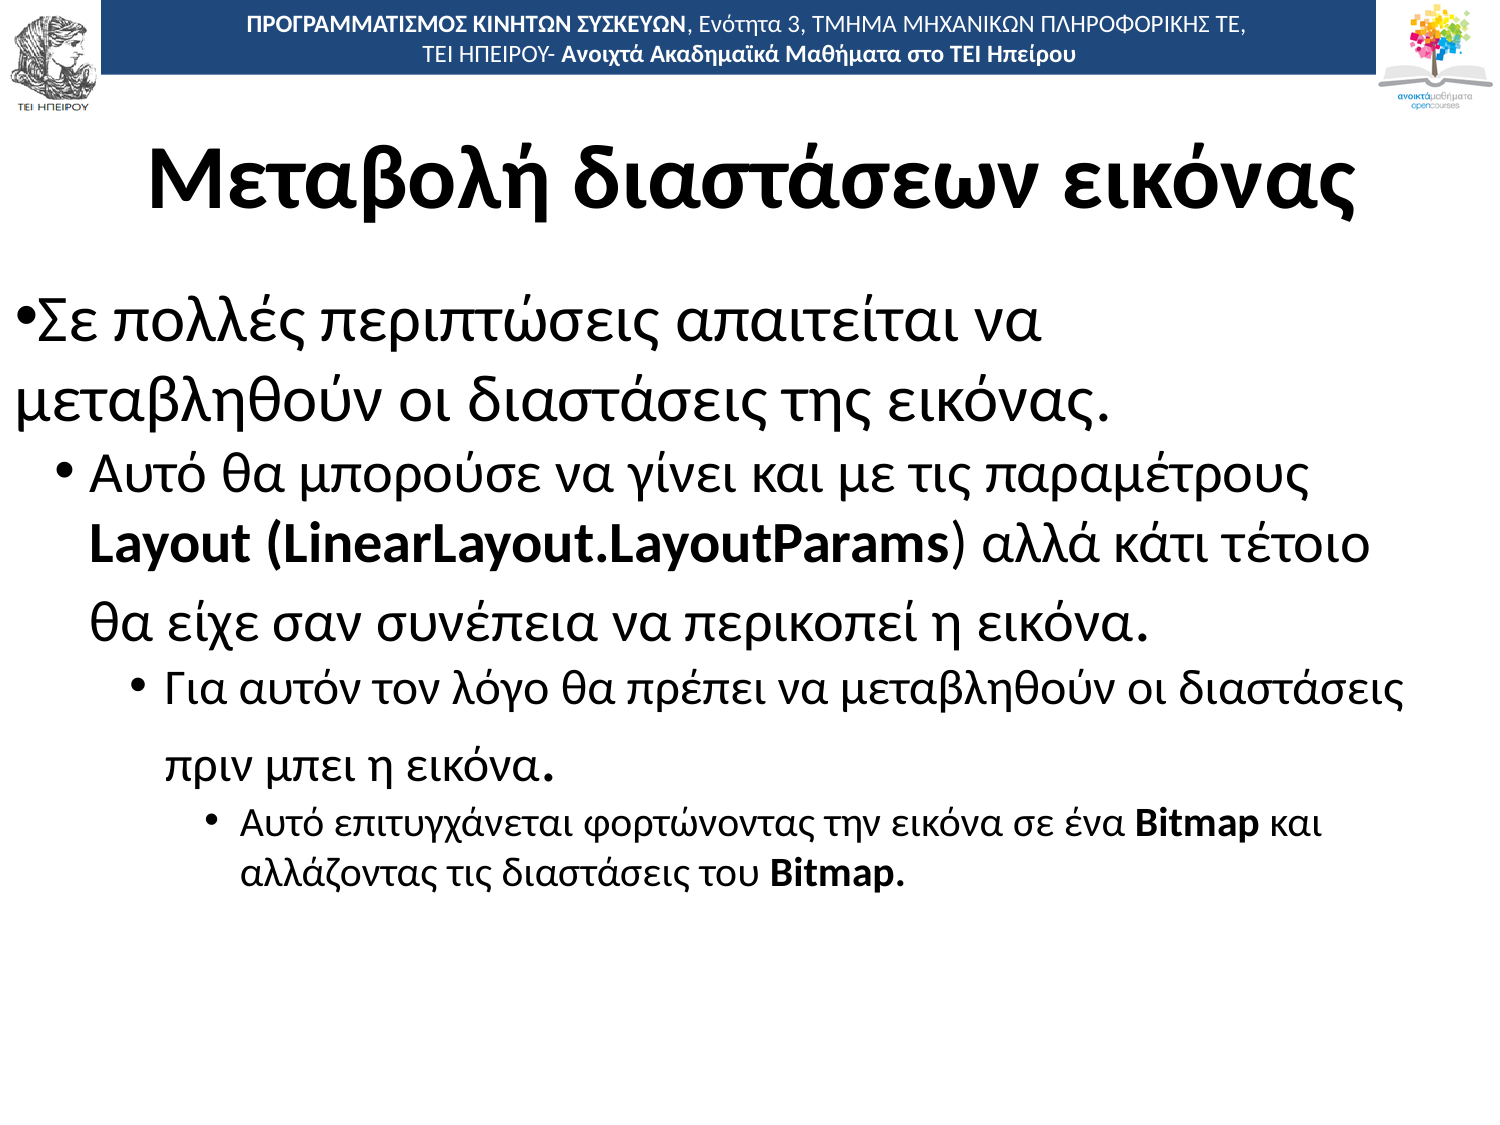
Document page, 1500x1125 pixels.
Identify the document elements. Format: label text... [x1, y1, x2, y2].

picture [0, 0, 101, 114]
text_box Σε πολλές περιπτώσεις απαιτείται να μεταβληθούν οι διαστάσεις της εικόνας. Αυτό θα μπορούσε να γίνει και με τις παραμέτρους Layout (LinearLayout.LayoutParams) αλλά κάτι τέτοιο θα είχε σαν συνέπεια να περικοπεί η εικόνα. Για αυτόν τον λόγο θα πρέπει να μεταβληθούν οι διαστάσεις πριν μπει η εικόνα. Αυτό επιτυγχάνεται φορτώνοντας την εικόνα σε ένα Bitmap και αλλάζοντας τις διαστάσεις του Bitmap. [0, 267, 1424, 902]
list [1375, 0, 1500, 114]
text_box ΠΡΟΓΡΑΜΜΑΤΙΣΜΟΣ ΚΙΝΗΤΩΝ ΣΥΣΚΕΥΩΝ, Ενότητα 3, ΤΜΗΜΑ ΜΗΧΑΝΙΚΩΝ ΠΛΗΡΟΦΟΡΙΚΗΣ ΤΕ, ΤΕΙ ΗΠΕΙΡΟΥ- Ανοιχτά Ακαδημαϊκά Μαθήματα στο ΤΕΙ Ηπείρου [101, 0, 1373, 75]
title Μεταβολή διαστάσεων εικόνας [76, 78, 1427, 262]
text_box [41, 262, 1427, 1035]
